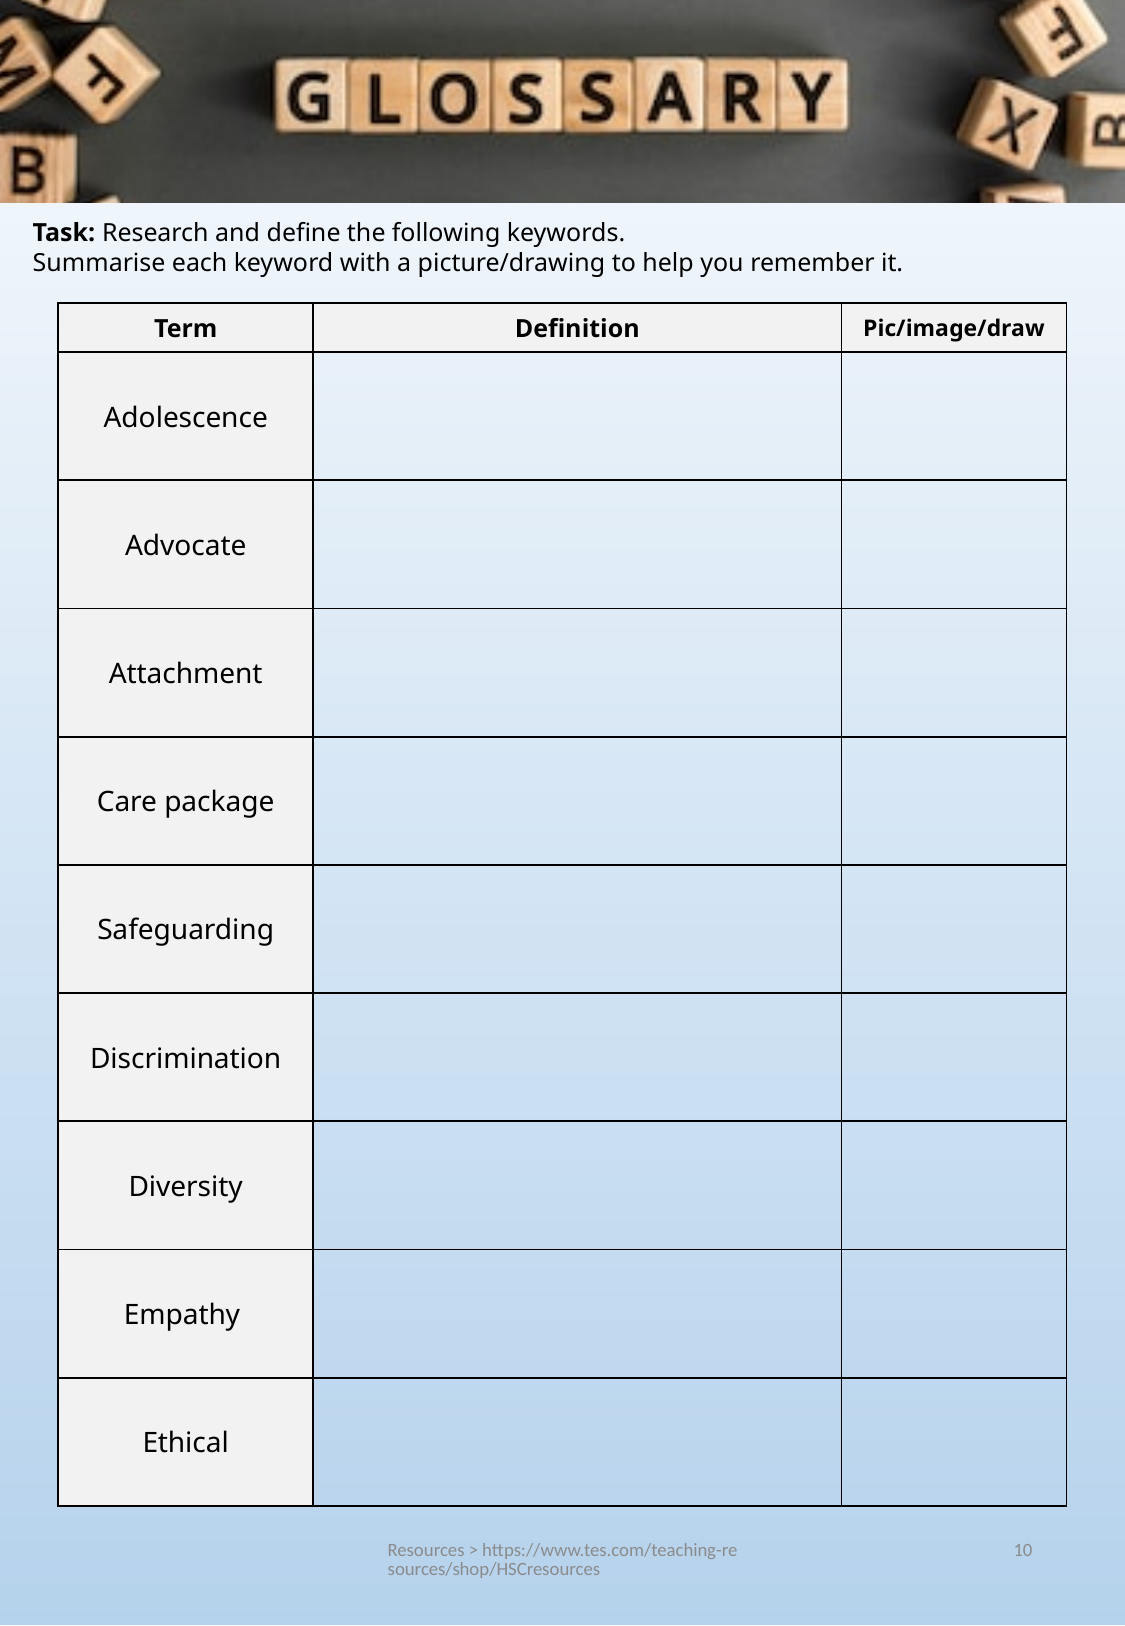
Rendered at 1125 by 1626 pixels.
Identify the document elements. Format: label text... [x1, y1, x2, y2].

slide_number 10 [794, 1506, 1048, 1593]
table_cell [842, 1379, 1066, 1505]
table_cell [314, 609, 841, 736]
table_cell [842, 1122, 1066, 1249]
table_cell [314, 481, 841, 608]
table_cell [314, 866, 841, 992]
table_cell [842, 738, 1066, 864]
table_cell [842, 609, 1066, 736]
table_cell Adolescence [59, 353, 312, 479]
table_cell [842, 481, 1066, 608]
table_cell [842, 994, 1066, 1120]
table_cell Safeguarding [59, 866, 312, 992]
table_cell [314, 1379, 841, 1505]
table_cell Empathy [59, 1250, 312, 1377]
table_cell [314, 1122, 841, 1249]
table_cell Discrimination [59, 994, 312, 1120]
footer Resources > https://www.tes.com/teaching-resources/shop/HSCresources [372, 1506, 753, 1593]
table_cell [842, 1250, 1066, 1377]
table_cell Care package [59, 738, 312, 864]
table_header Term [59, 304, 312, 351]
picture [0, 0, 1125, 203]
table_cell Attachment [59, 609, 312, 736]
table_cell [842, 866, 1066, 992]
table_header Definition [314, 304, 841, 351]
table_cell [842, 353, 1066, 479]
table_cell [314, 994, 841, 1120]
table_cell Advocate [59, 481, 312, 608]
table_header Pic/image/draw [842, 304, 1066, 351]
table_cell Diversity [59, 1122, 312, 1249]
table_cell [314, 353, 841, 479]
table_cell [314, 1250, 841, 1377]
table_cell Ethical [59, 1379, 312, 1505]
text_box Task: Research and define the following keywords. Summarise each keyword with a picture/drawing to help you remember it. [17, 208, 1108, 284]
table_cell [314, 738, 841, 864]
